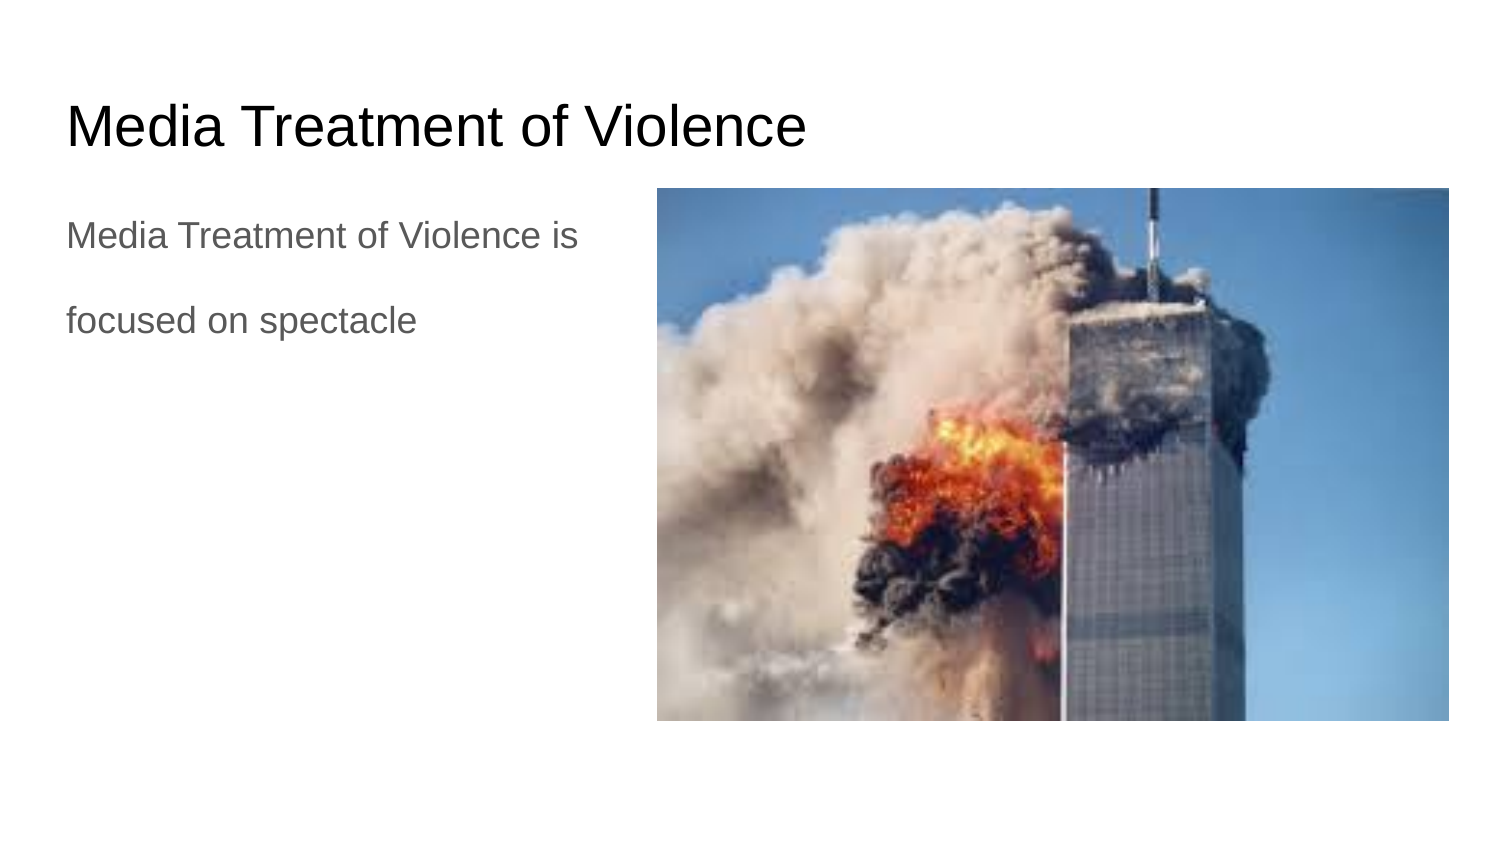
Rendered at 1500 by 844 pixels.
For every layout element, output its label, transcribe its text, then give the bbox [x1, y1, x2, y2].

list Media Treatment of Violence is focused on spectacle [51, 189, 1449, 750]
title Media Treatment of Violence [51, 72, 1449, 167]
picture [657, 188, 1450, 721]
